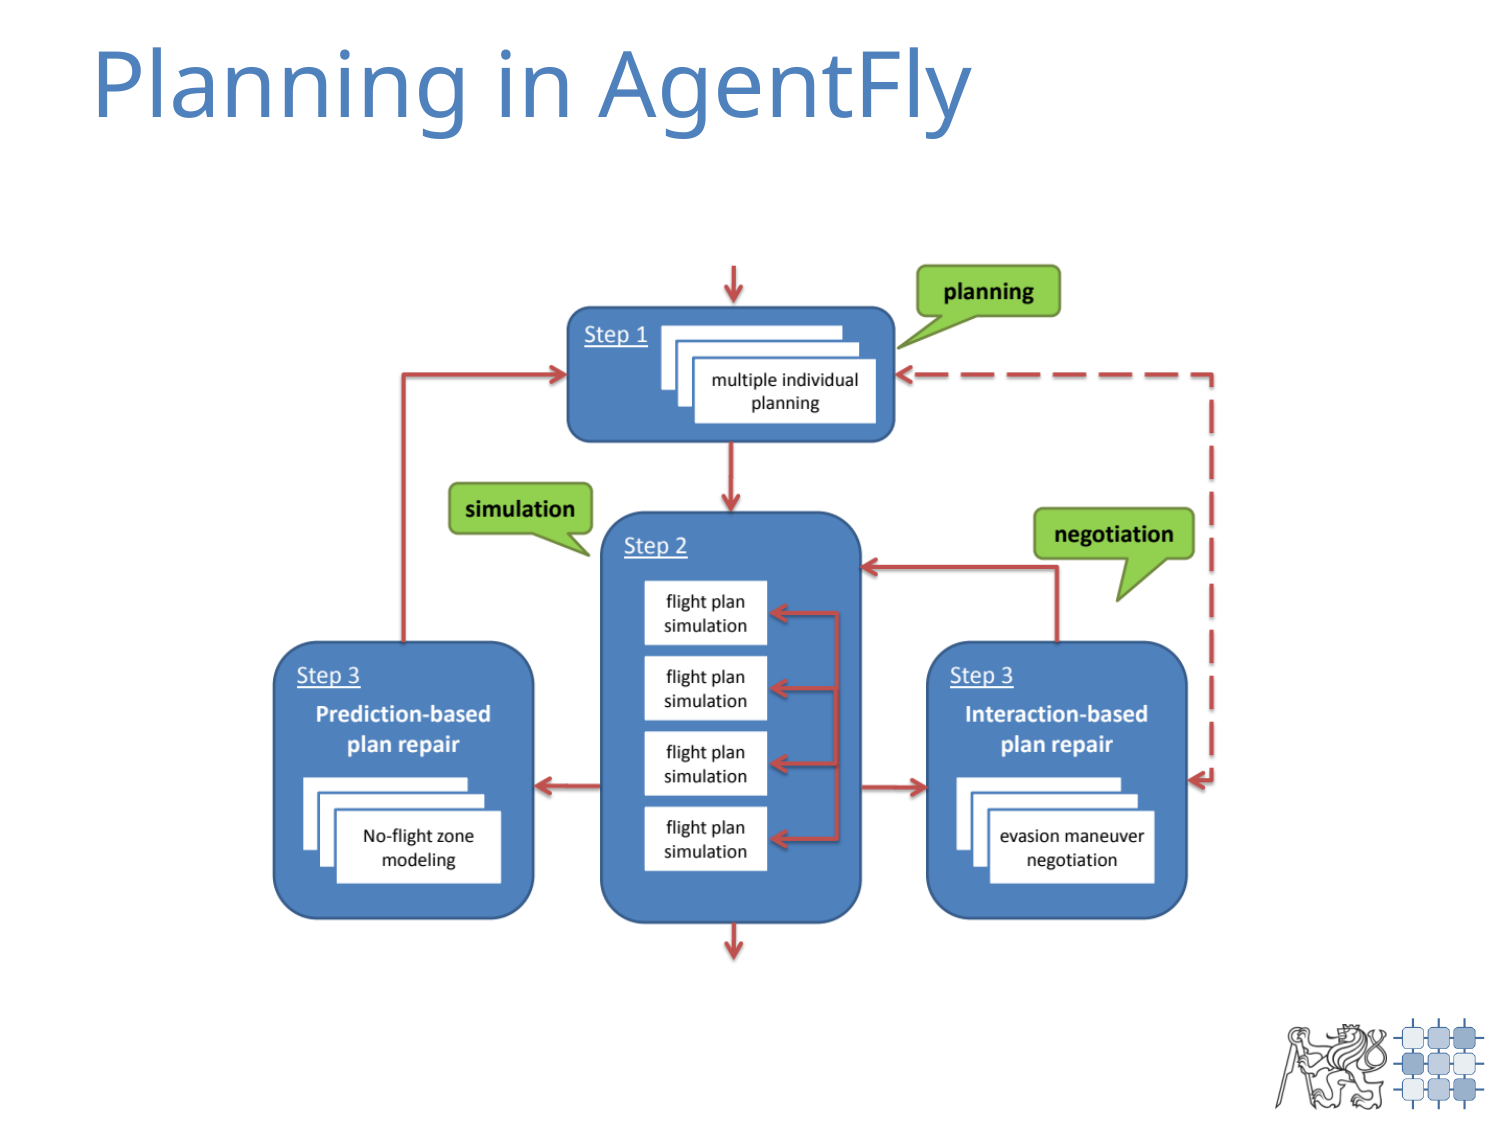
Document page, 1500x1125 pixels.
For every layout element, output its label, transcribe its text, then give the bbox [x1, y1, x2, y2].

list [187, 249, 1313, 1001]
title Planning in AgentFly [75, 0, 1425, 175]
picture [1275, 1024, 1387, 1110]
